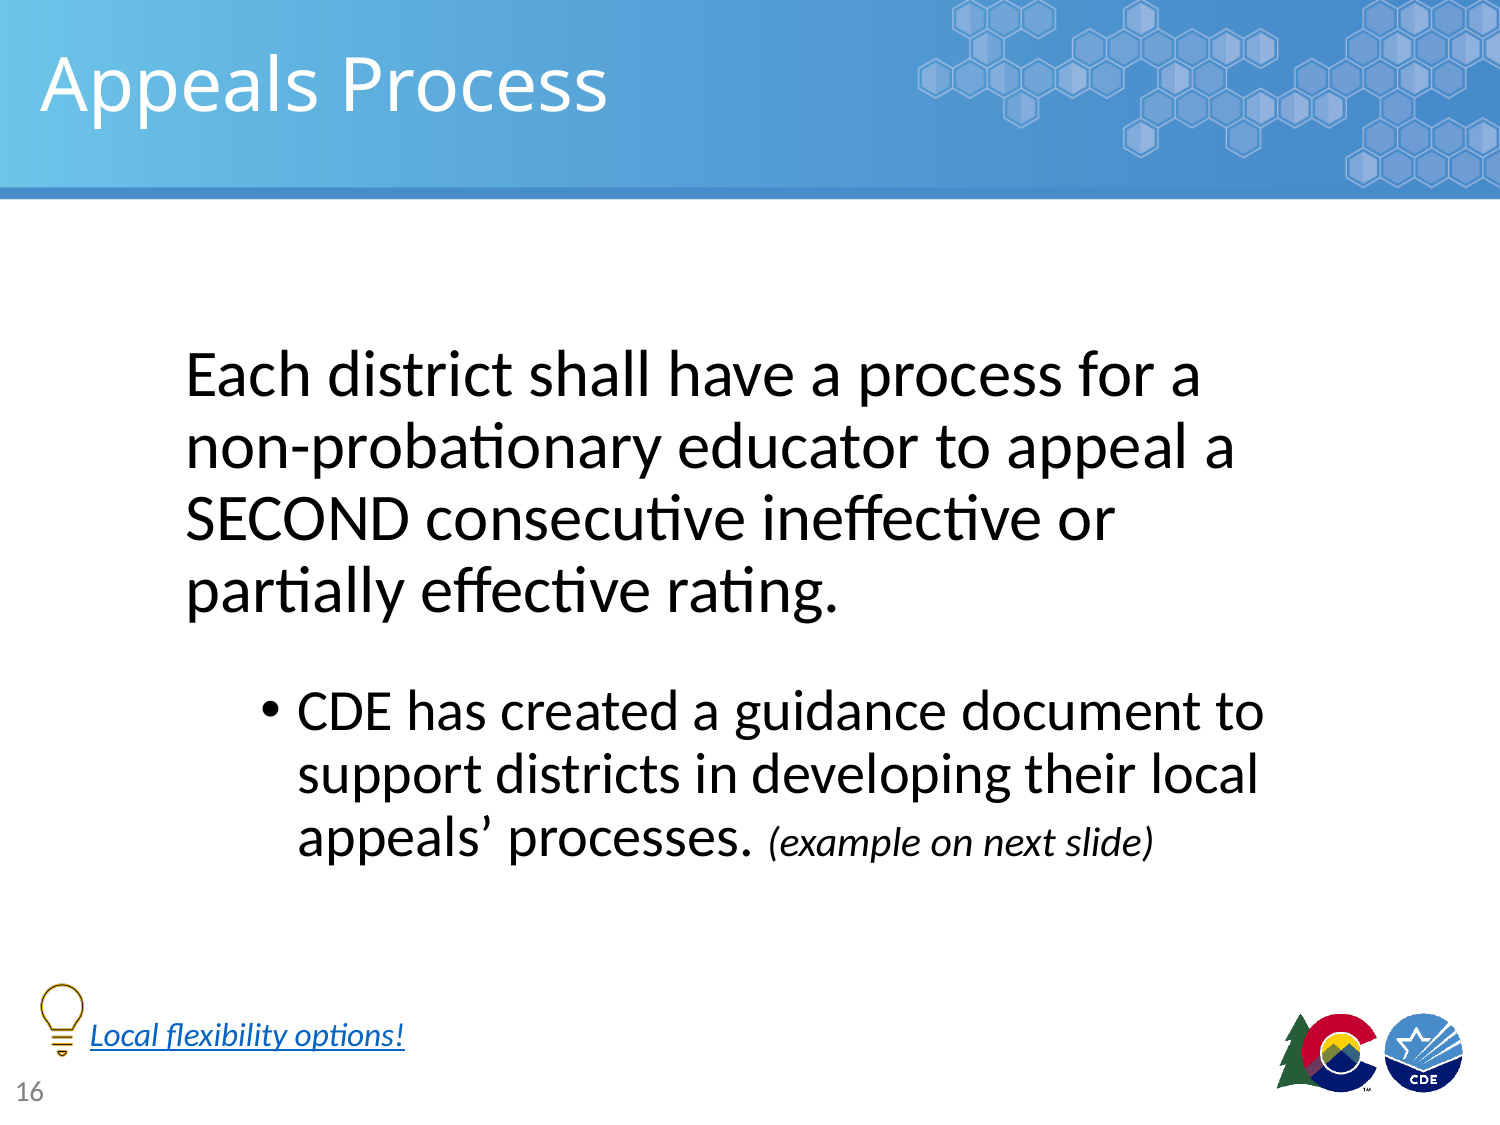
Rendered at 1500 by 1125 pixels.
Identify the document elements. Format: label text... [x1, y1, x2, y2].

picture [1275, 1012, 1463, 1093]
picture [0, 0, 1500, 200]
slide_number 16 [0, 1065, 338, 1125]
title Appeals Process [40, 46, 1038, 166]
list Each district shall have a process for a non-probationary educator to appeal a SECOND consecutive ineffective or partially effective rating. CDE has created a guidance document to support districts in developing their local appeals’ processes. (example on next slide) [185, 339, 1315, 919]
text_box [21, 977, 441, 1063]
